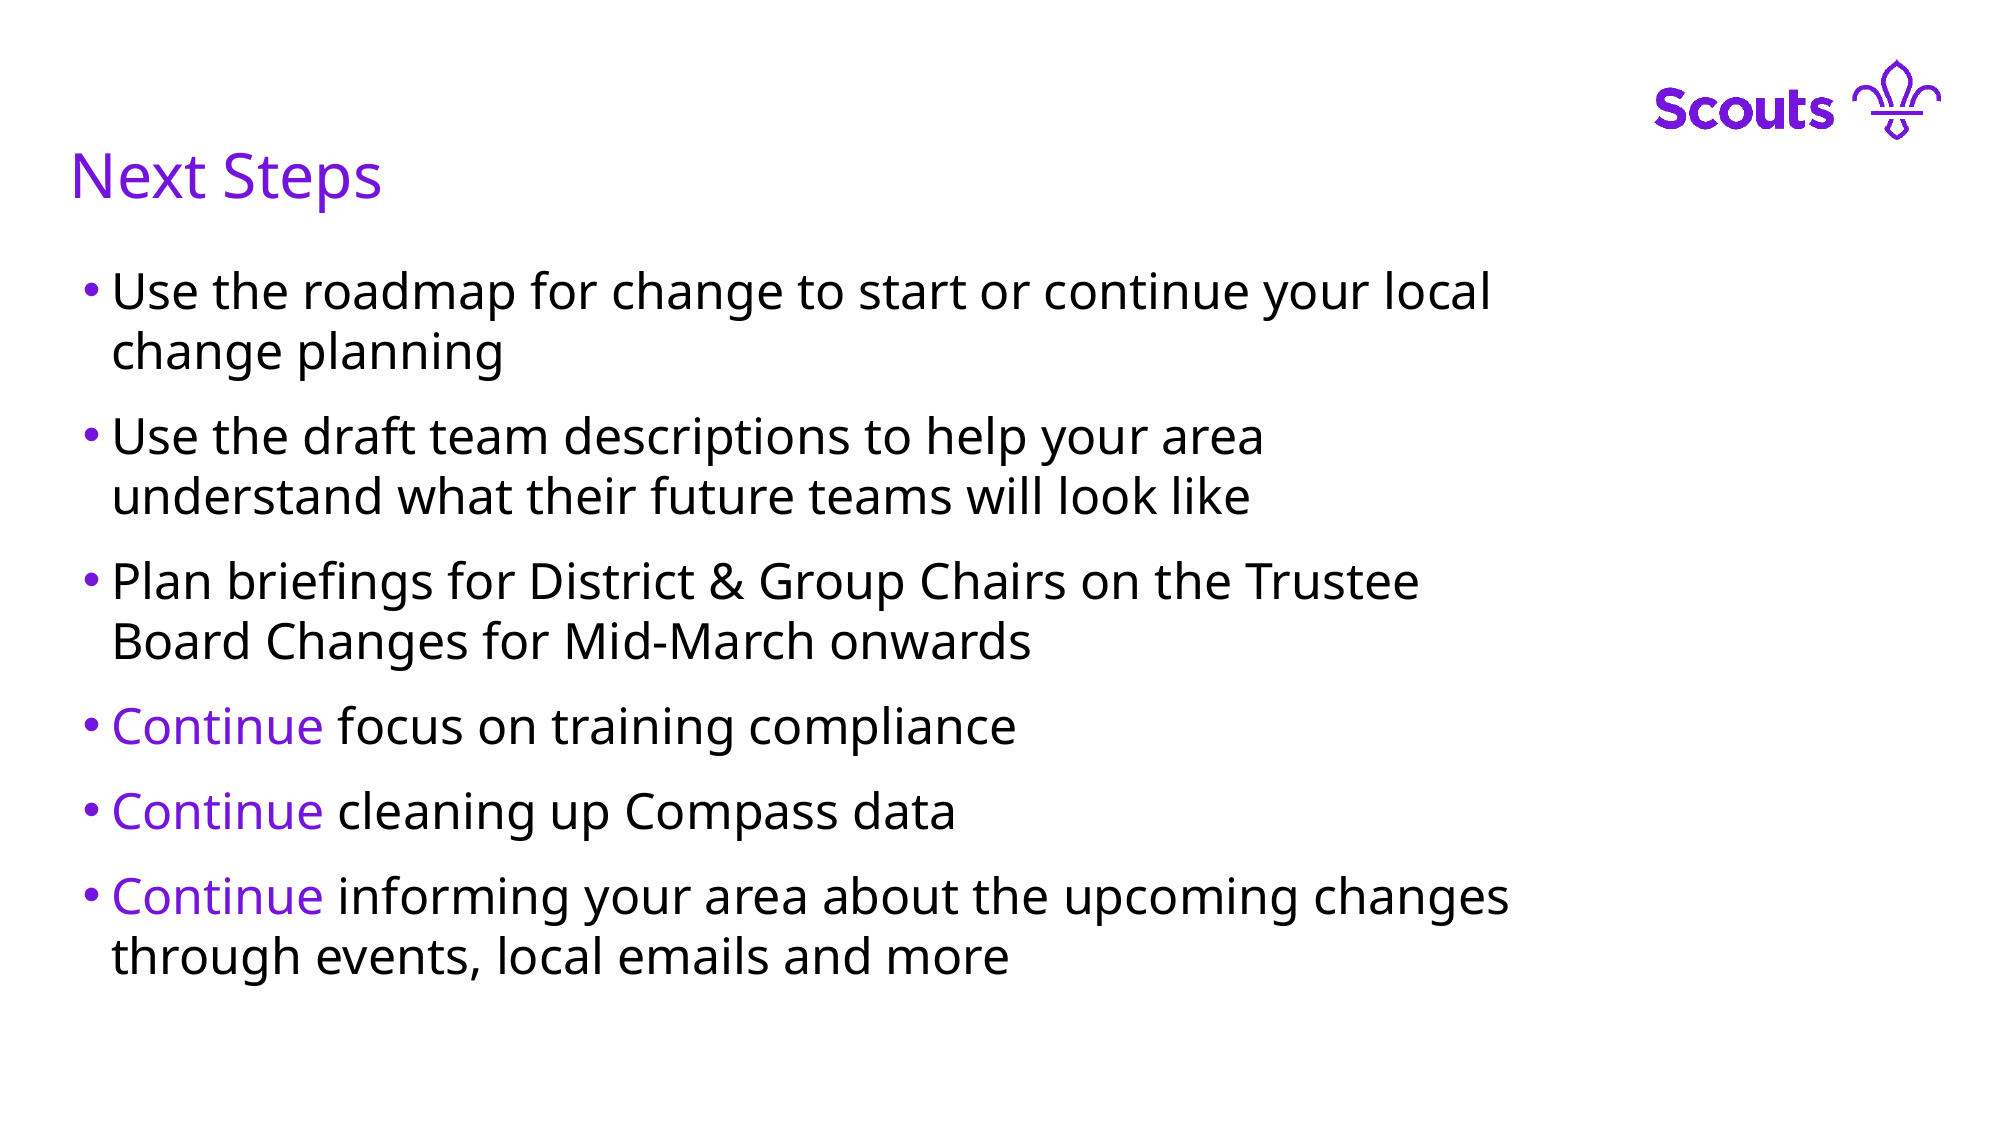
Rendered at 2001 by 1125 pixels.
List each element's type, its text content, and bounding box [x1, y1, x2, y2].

picture [1654, 59, 1941, 140]
text_box Use the roadmap for change to start or continue your local change planning Use the draft team descriptions to help your area understand what their future teams will look like Plan briefings for District & Group Chairs on the Trustee Board Changes for Mid-March onwards Continue focus on training compliance Continue cleaning up Compass data Continue informing your area about the upcoming changes through events, local emails and more [69, 253, 1526, 991]
text_box Next Steps [69, 91, 1064, 212]
